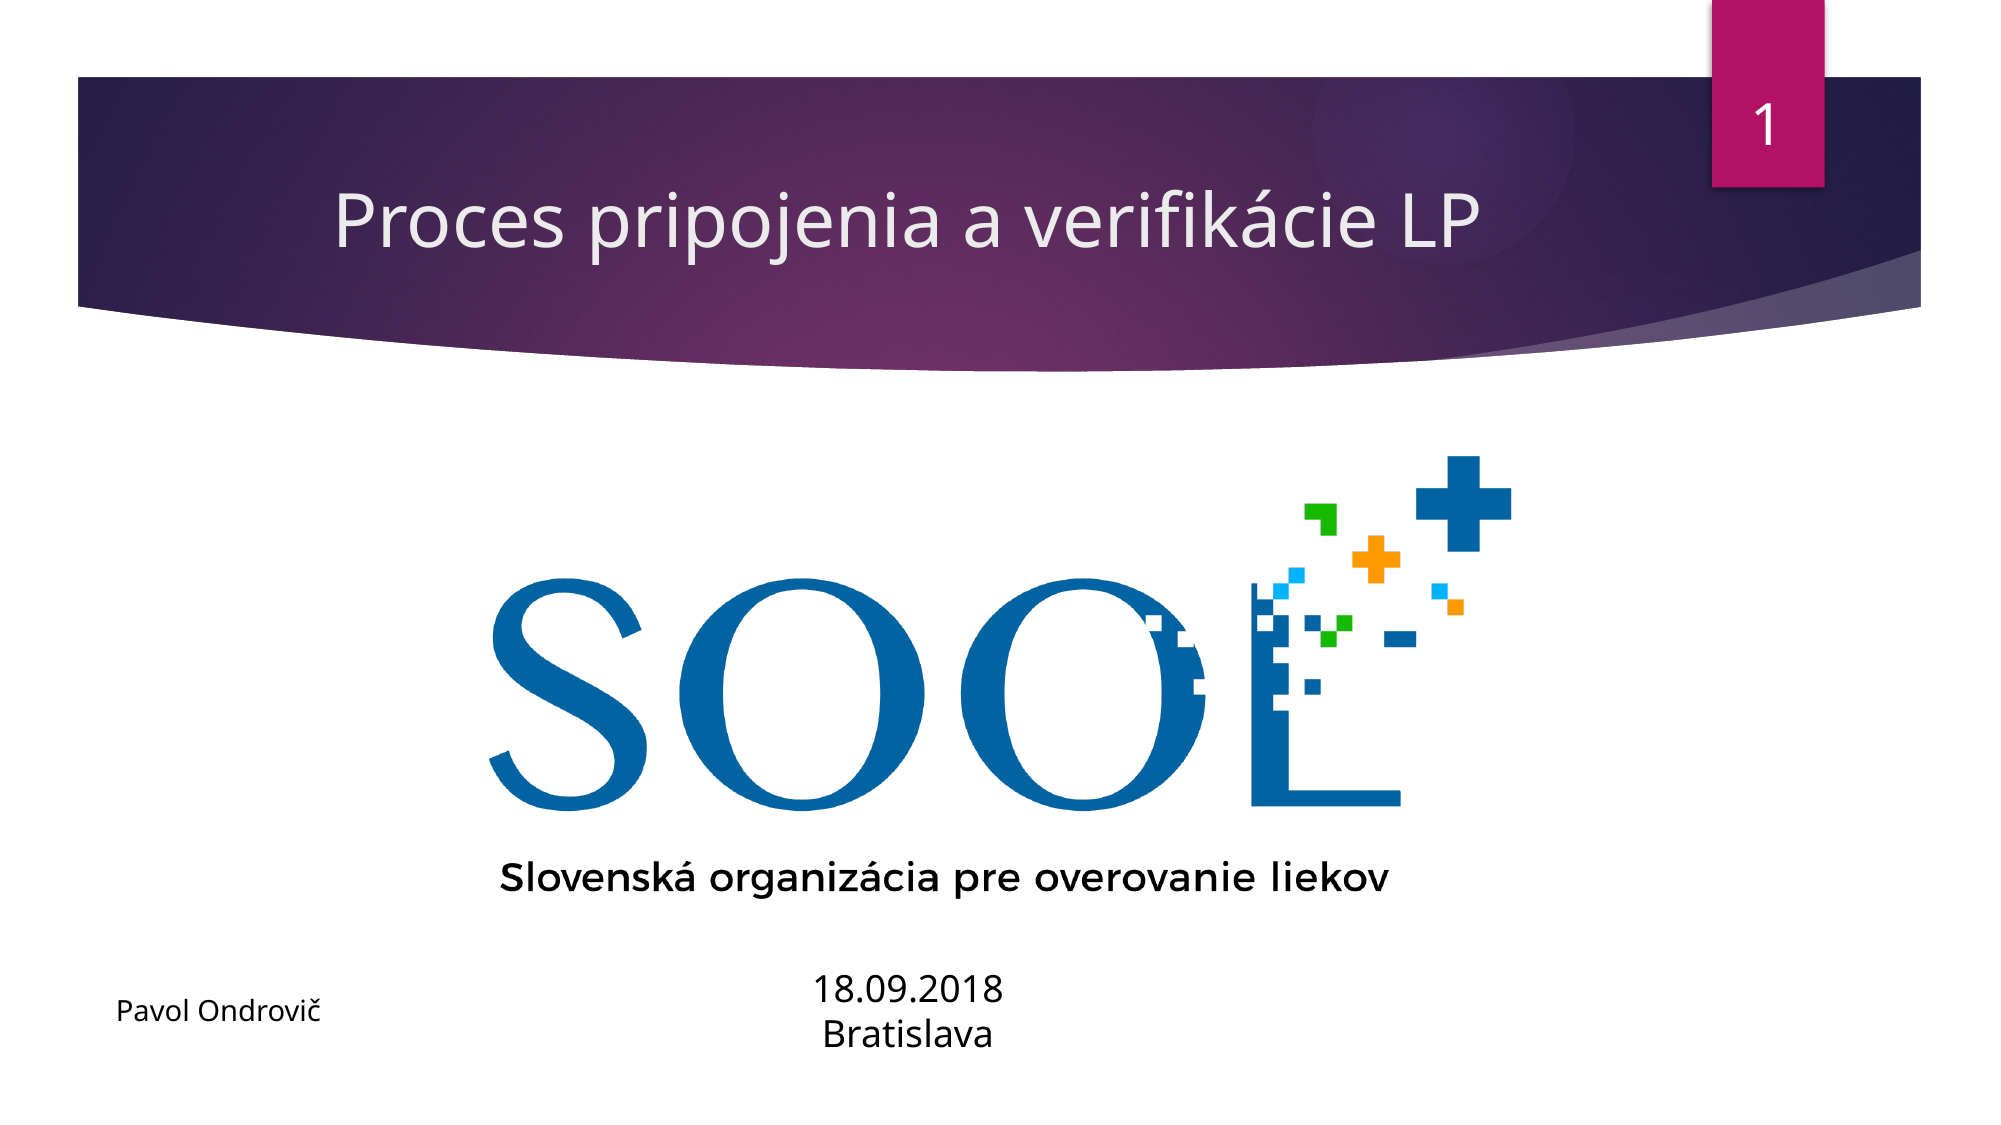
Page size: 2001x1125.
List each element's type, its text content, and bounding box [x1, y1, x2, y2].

title Proces pripojenia a verifikácie LP [189, 159, 1627, 276]
picture [488, 455, 1512, 899]
slide_number 1 [1698, 48, 1836, 175]
text_box Pavol Ondrovič [101, 985, 337, 1036]
text_box 18.09.2018 Bratislava [797, 957, 1019, 1063]
